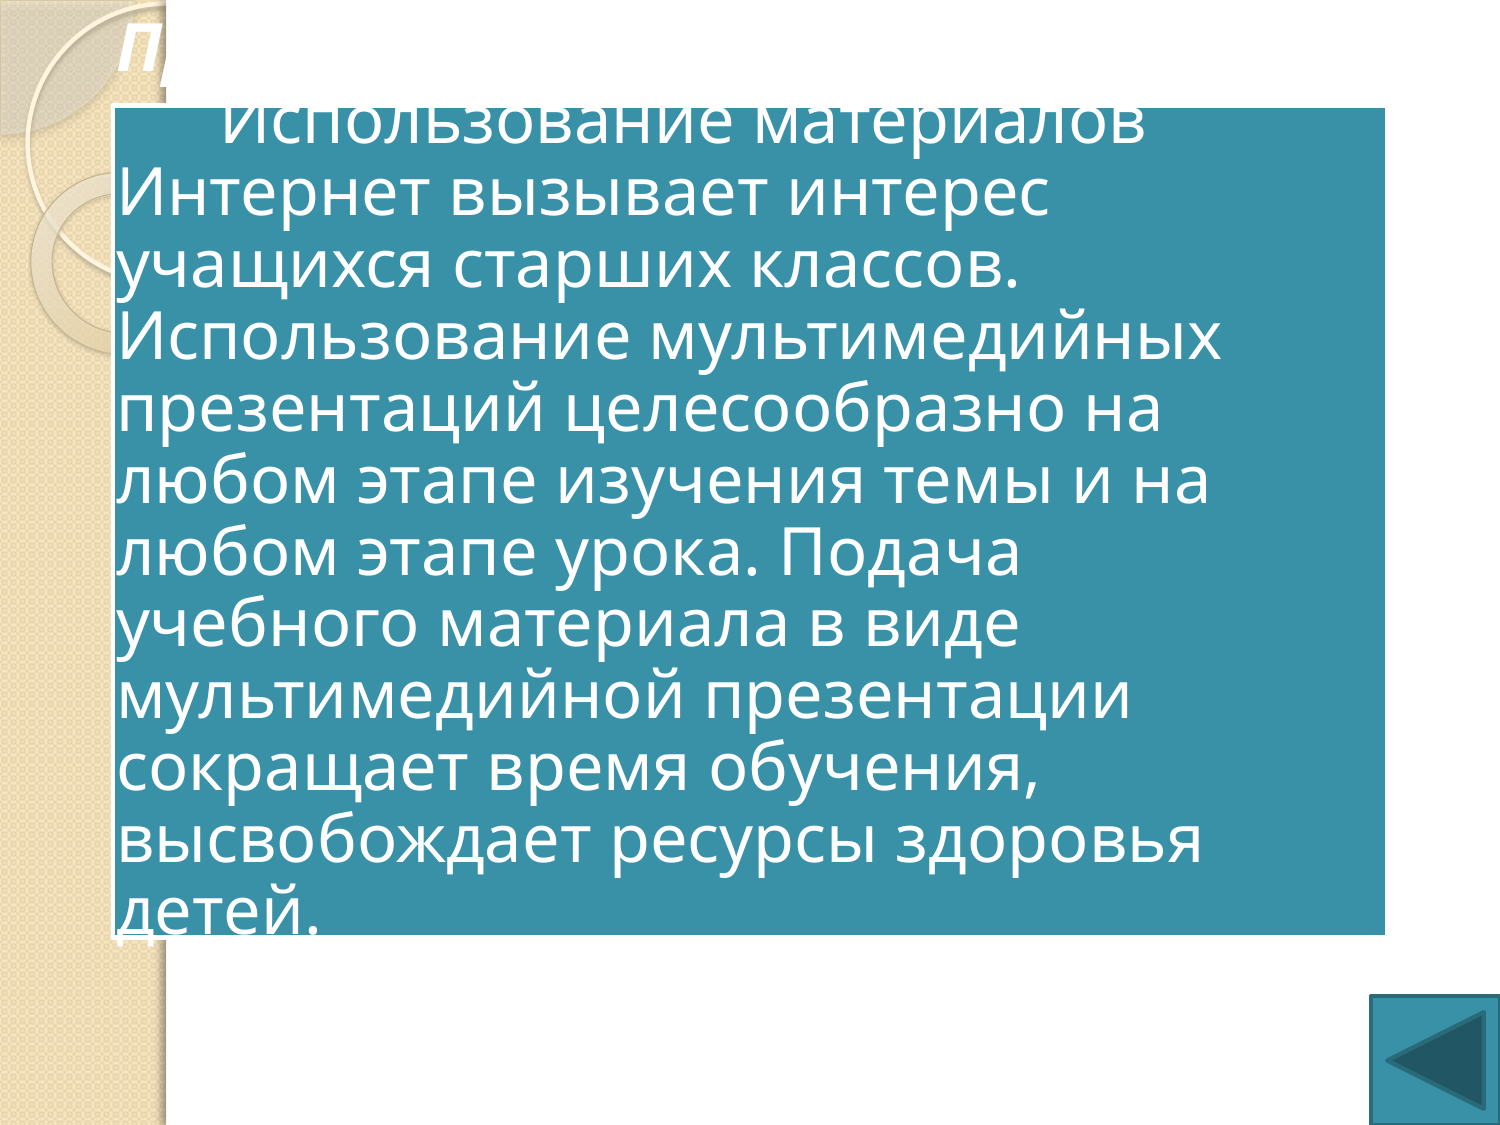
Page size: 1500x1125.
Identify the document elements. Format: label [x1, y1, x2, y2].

text_box [1369, 994, 1500, 1125]
text_box [112, 46, 1388, 997]
